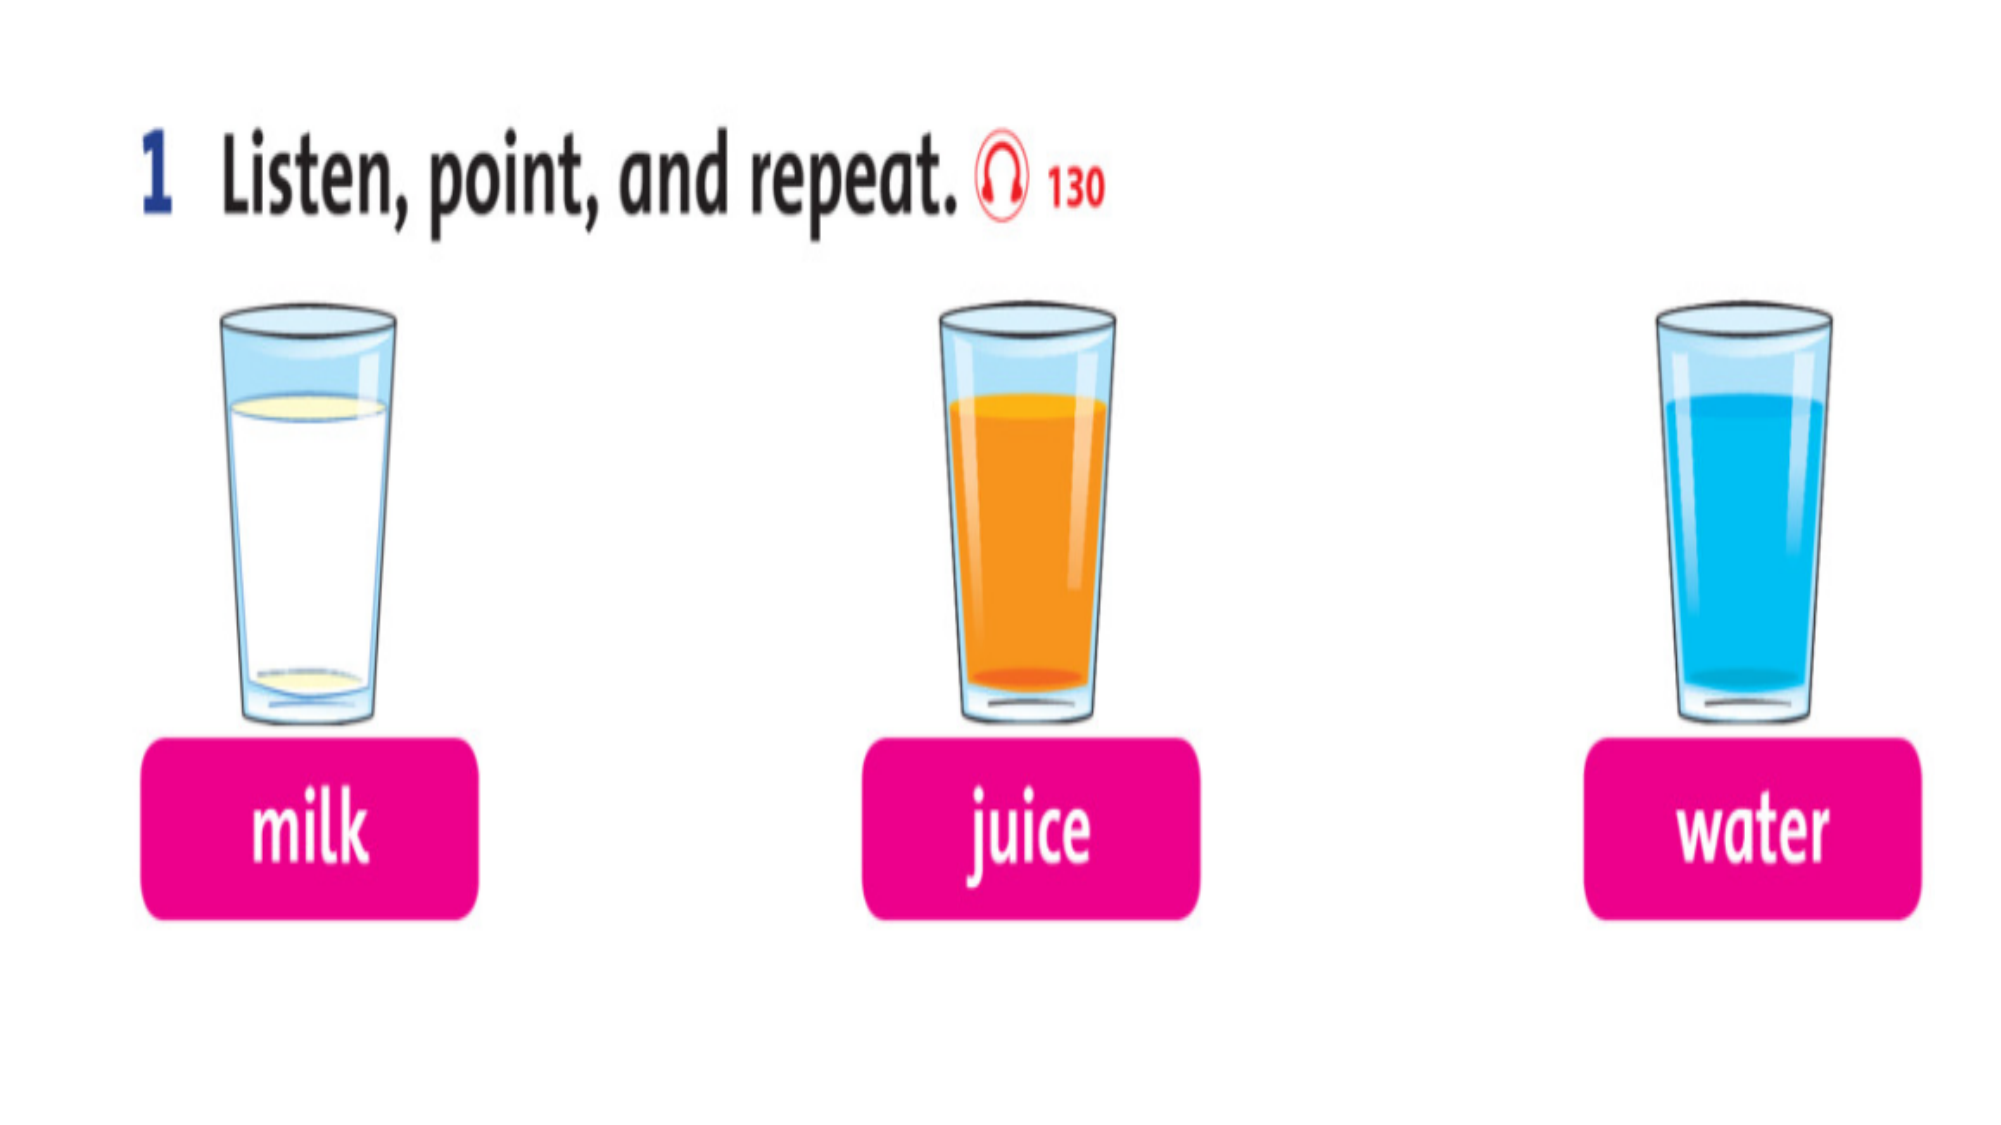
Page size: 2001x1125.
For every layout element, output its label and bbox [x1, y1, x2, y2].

picture [84, 89, 1935, 990]
